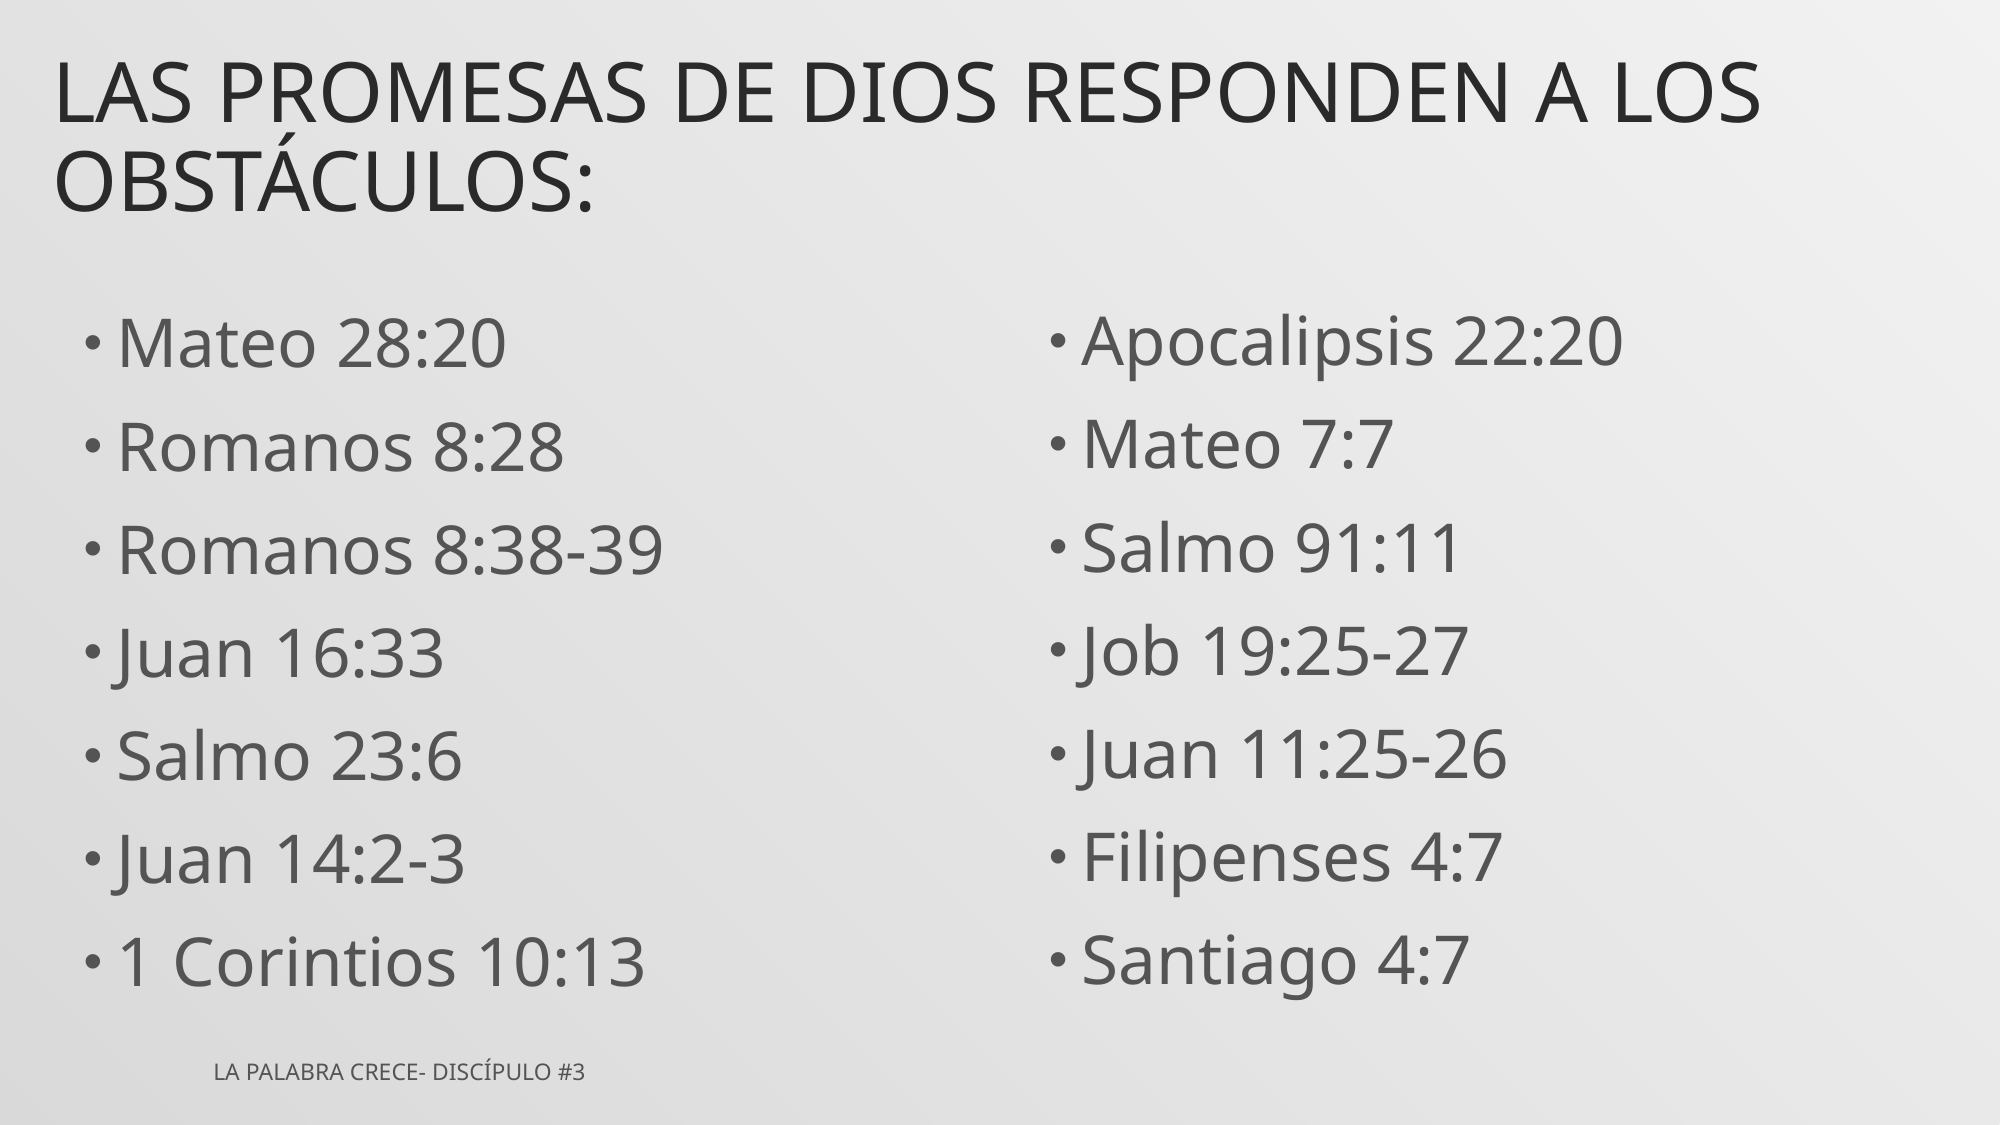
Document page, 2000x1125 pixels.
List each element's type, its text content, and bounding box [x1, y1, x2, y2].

title las promesas de Dios responden a los obstáculos: [37, 37, 1913, 238]
list Apocalipsis 22:20 Mateo 7:7 Salmo 91:11 Job 19:25-27 Juan 11:25-26 Filipenses 4:7 Santiago 4:7 [1027, 299, 1913, 1013]
list Mateo 28:20 Romanos 8:28 Romanos 8:38-39 Juan 16:33 Salmo 23:6 Juan 14:2-3 1 Corintios 10:13 [62, 302, 975, 1015]
footer La Palabra Crece- Discípulo #3 [198, 1057, 1288, 1088]
